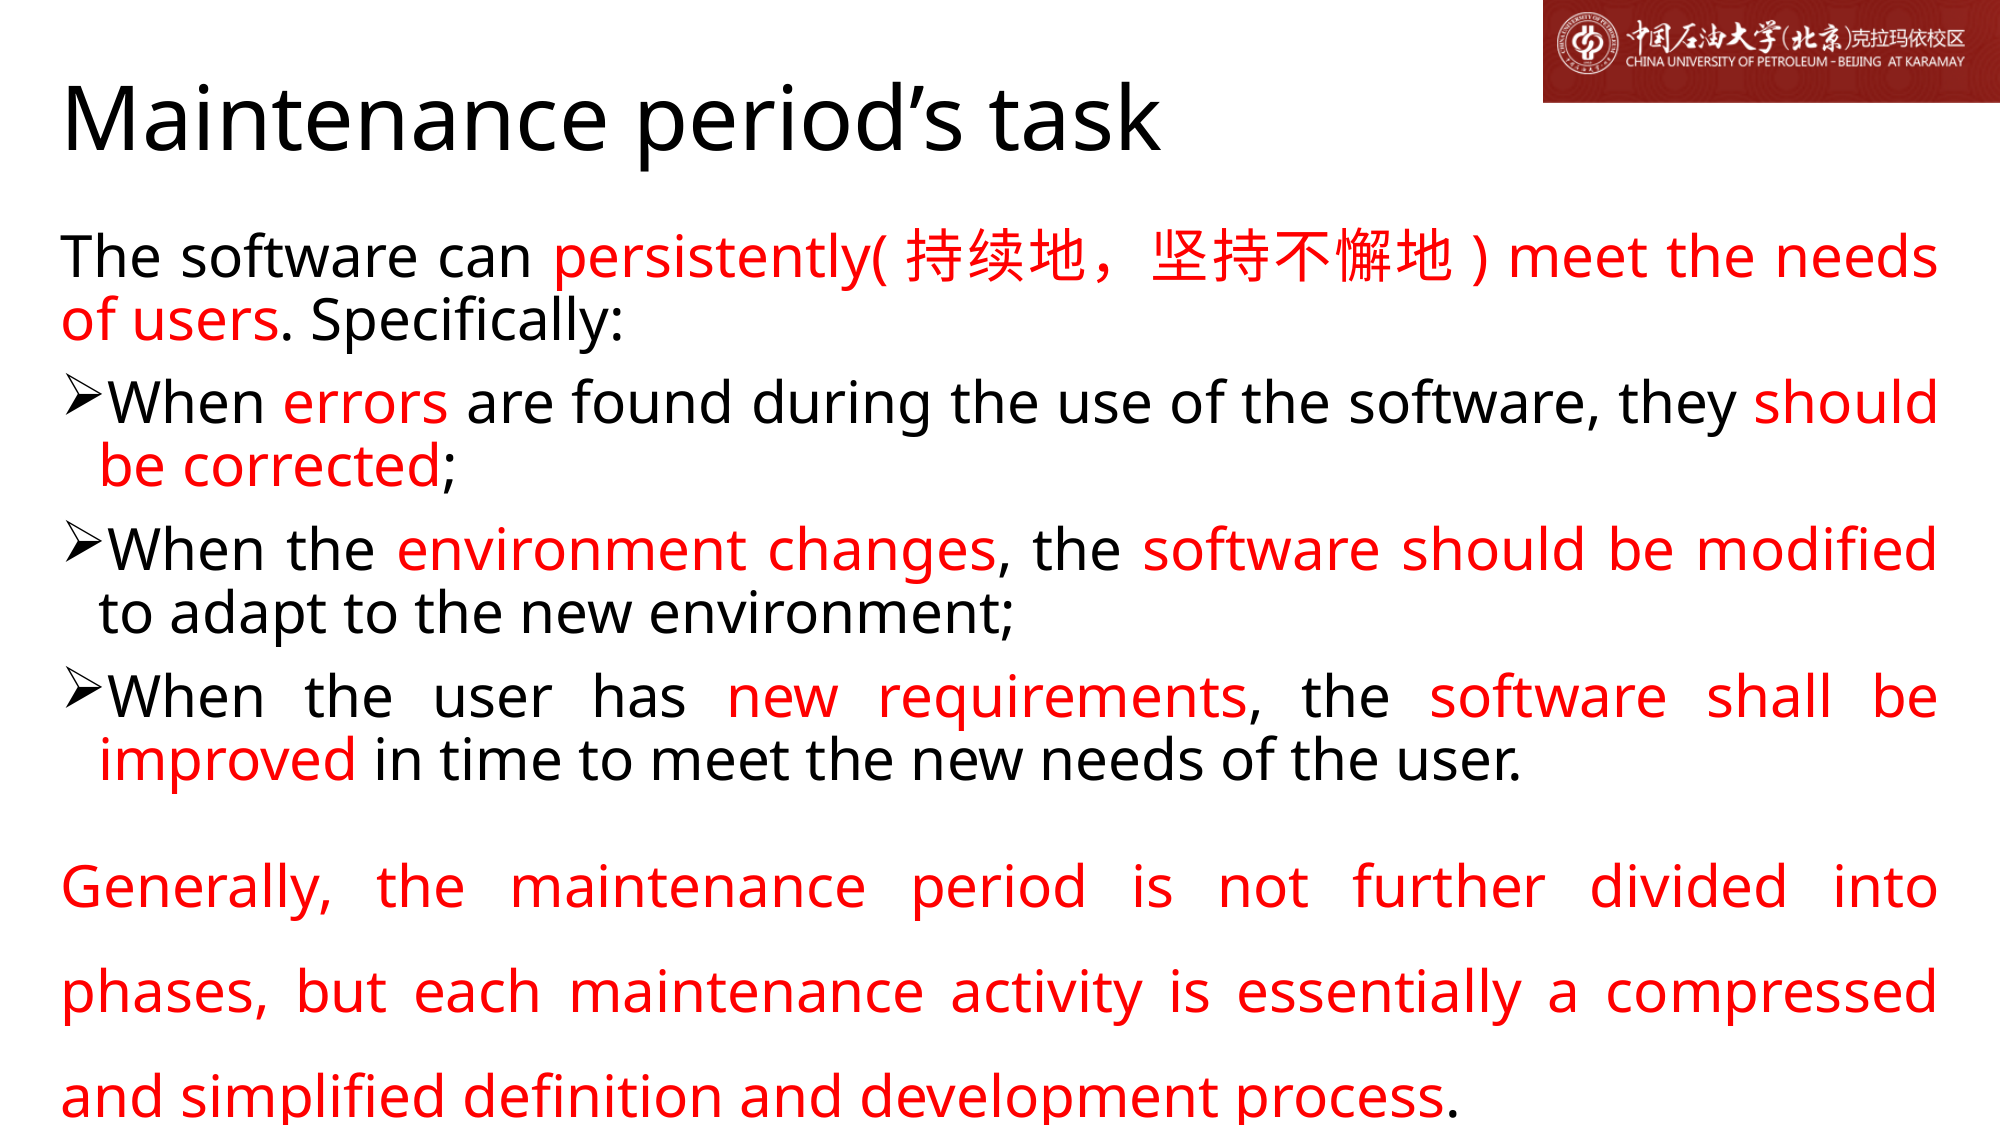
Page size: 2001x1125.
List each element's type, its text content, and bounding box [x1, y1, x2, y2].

list The software can persistently(持续地，坚持不懈地) meet the needs of users. Specifically: When errors are found during the use of the software, they should be corrected; When the environment changes, the software should be modified to adapt to the new environment; When the user has new requirements, the software shall be improved in time to meet the new needs of the user. Generally, the maintenance period is not further divided into phases, but each maintenance activity is essentially a compressed and simplified definition and development process. [45, 219, 1955, 1014]
title Maintenance period’s task [45, 64, 1533, 178]
picture [1543, 0, 2000, 103]
